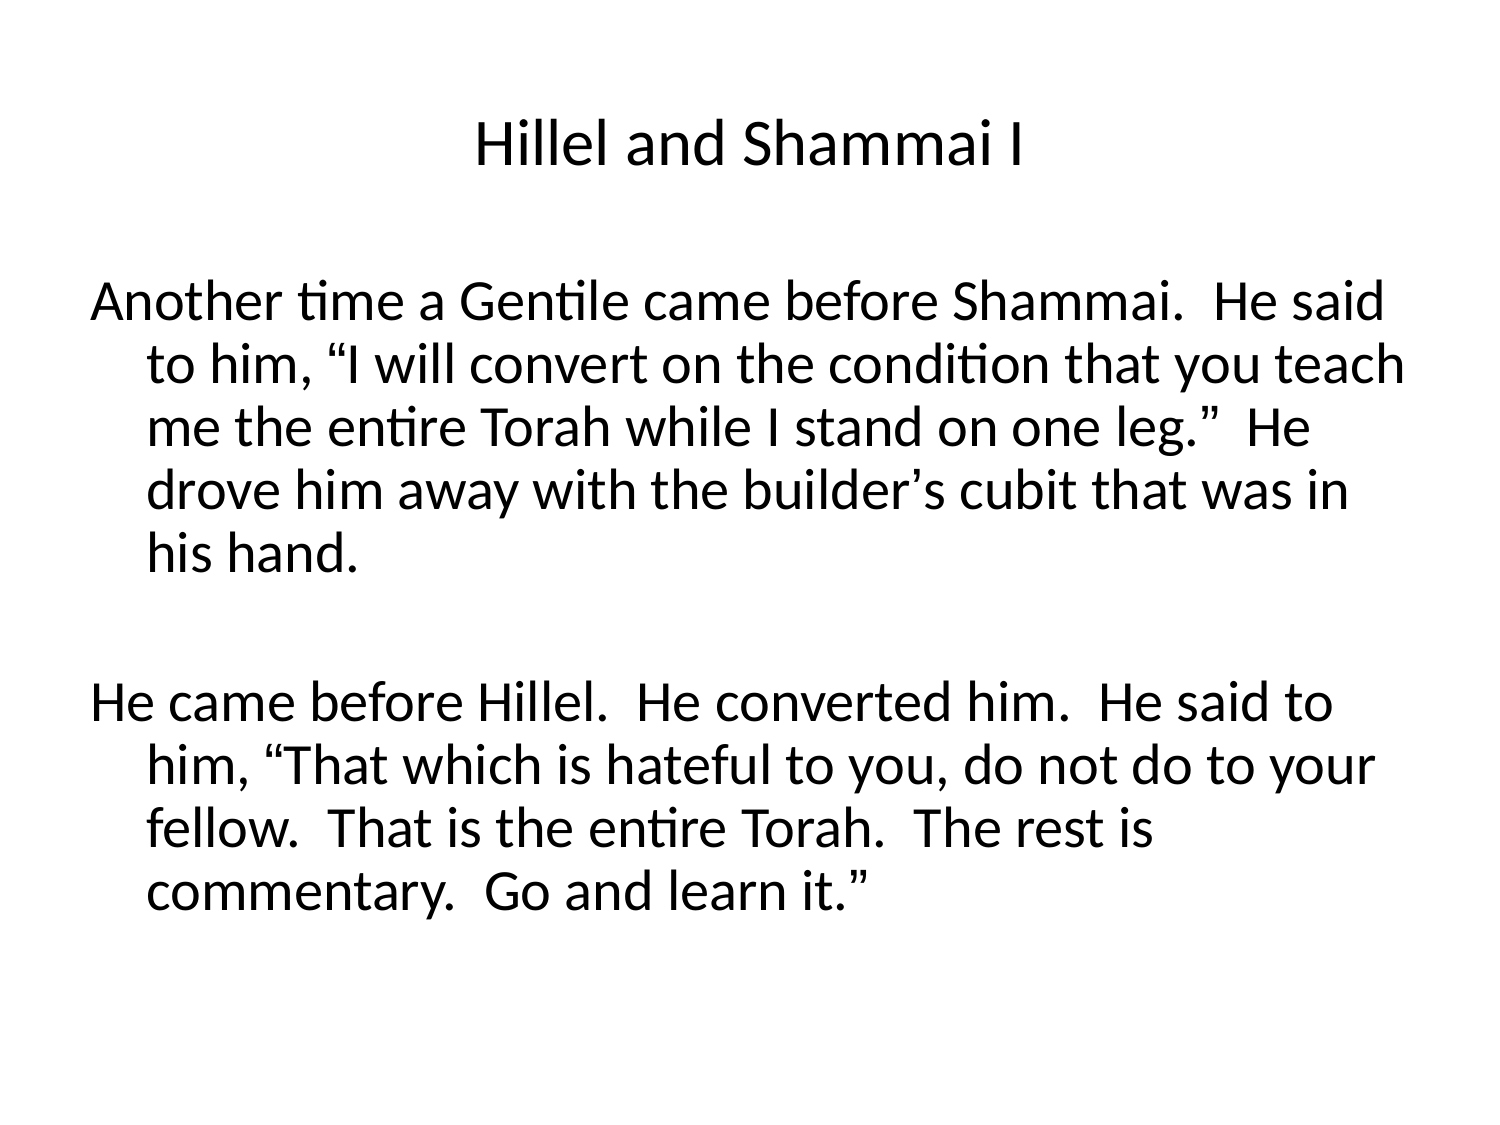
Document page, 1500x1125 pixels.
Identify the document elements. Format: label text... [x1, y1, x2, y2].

list Another time a Gentile came before Shammai. He said to him, “I will convert on the condition that you teach me the entire Torah while I stand on one leg.” He drove him away with the builder’s cubit that was in his hand. He came before Hillel. He converted him. He said to him, “That which is hateful to you, do not do to your fellow. That is the entire Torah. The rest is commentary. Go and learn it.” [75, 262, 1425, 1005]
title Hillel and Shammai I [75, 45, 1425, 233]
